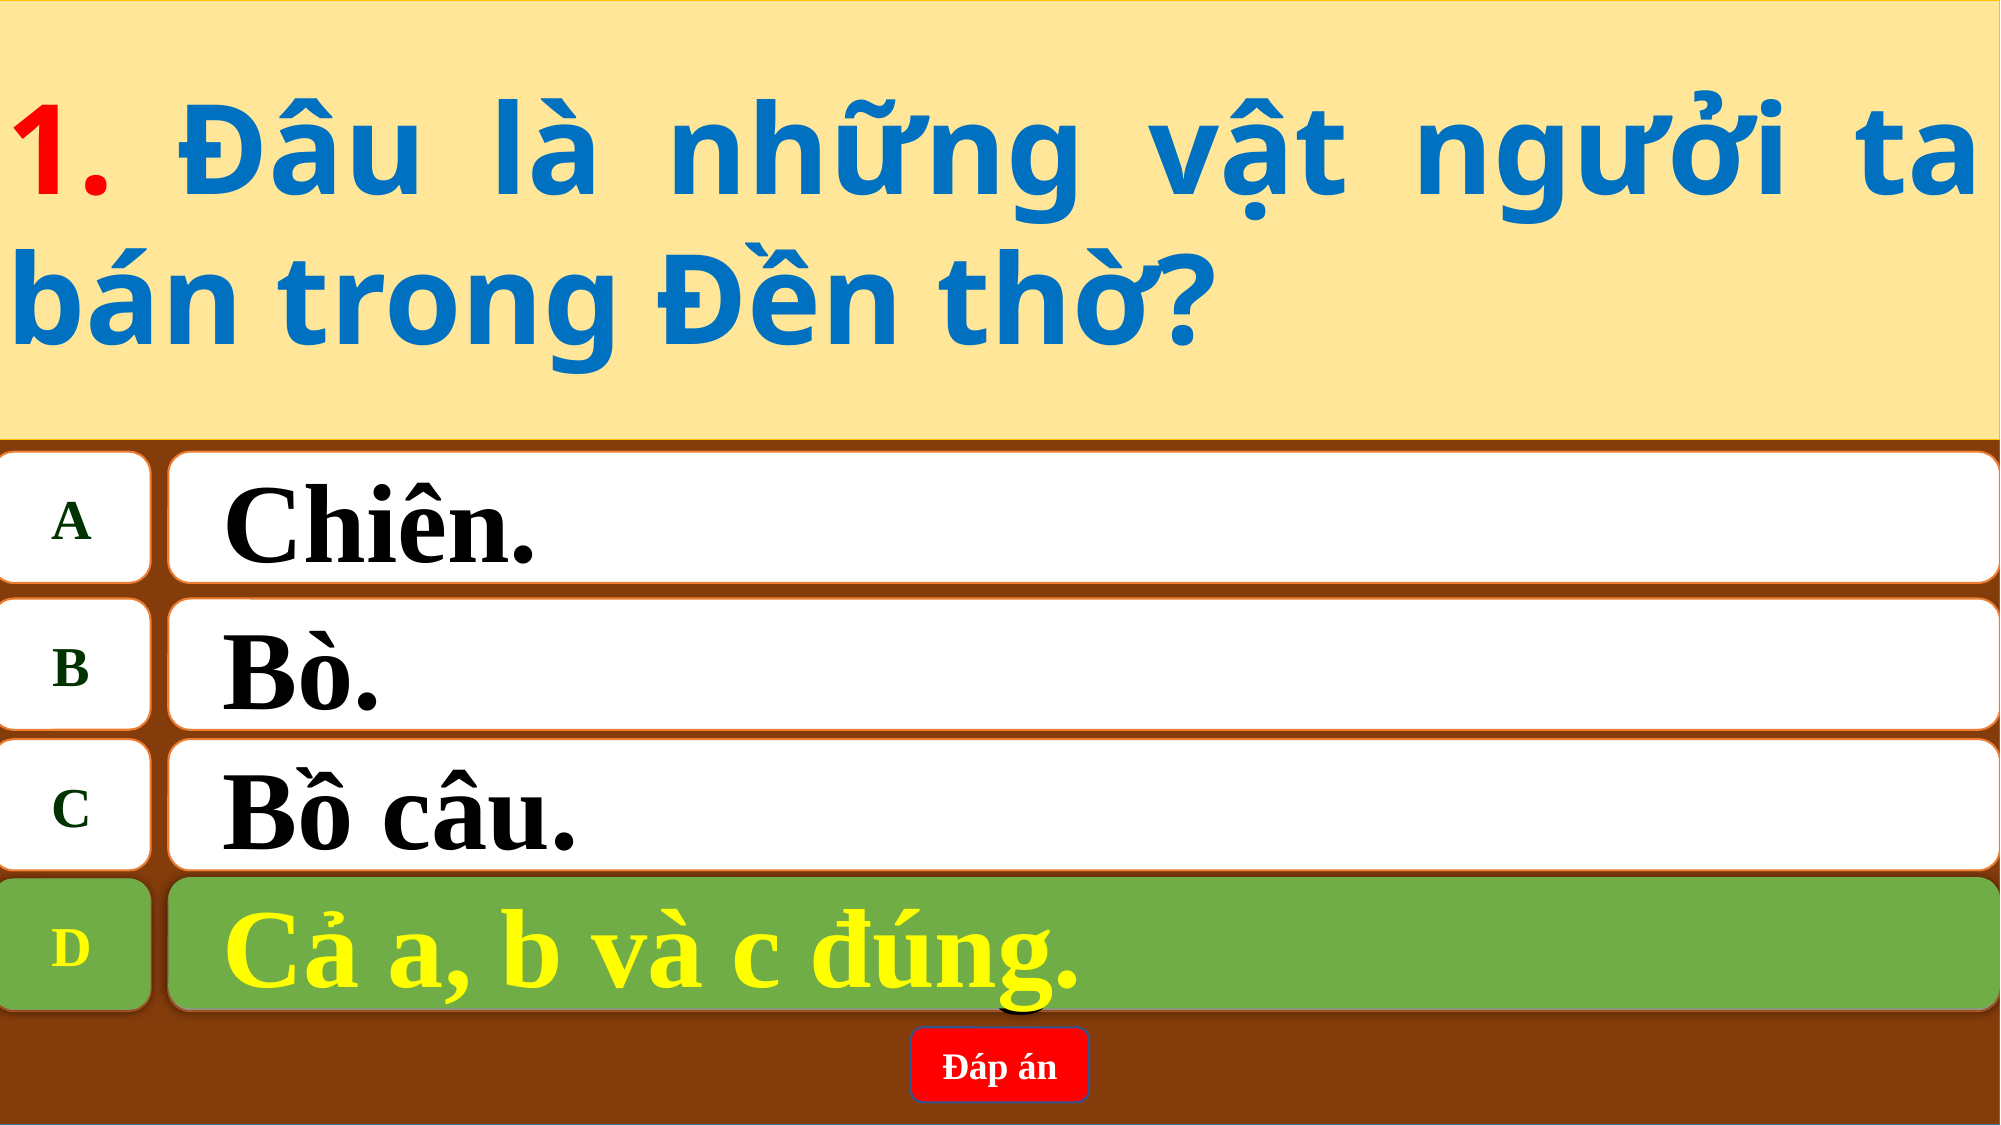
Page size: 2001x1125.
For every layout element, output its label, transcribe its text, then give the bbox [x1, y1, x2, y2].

text_box [0, 871, 15, 876]
text_box [125, 871, 181, 877]
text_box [0, 877, 2000, 1010]
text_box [0, 598, 2000, 730]
text_box [0, 730, 2000, 739]
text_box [0, 451, 2000, 583]
text_box [0, 583, 2000, 598]
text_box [0, 739, 2000, 871]
text_box Đáp án [909, 1026, 1091, 1104]
text_box [1987, 871, 2000, 877]
text_box [0, 440, 2000, 451]
text_box 1. Đâu là những vật ngưởi ta bán trong Đền thờ? [0, 0, 2000, 440]
text_box [0, 1011, 2000, 1125]
